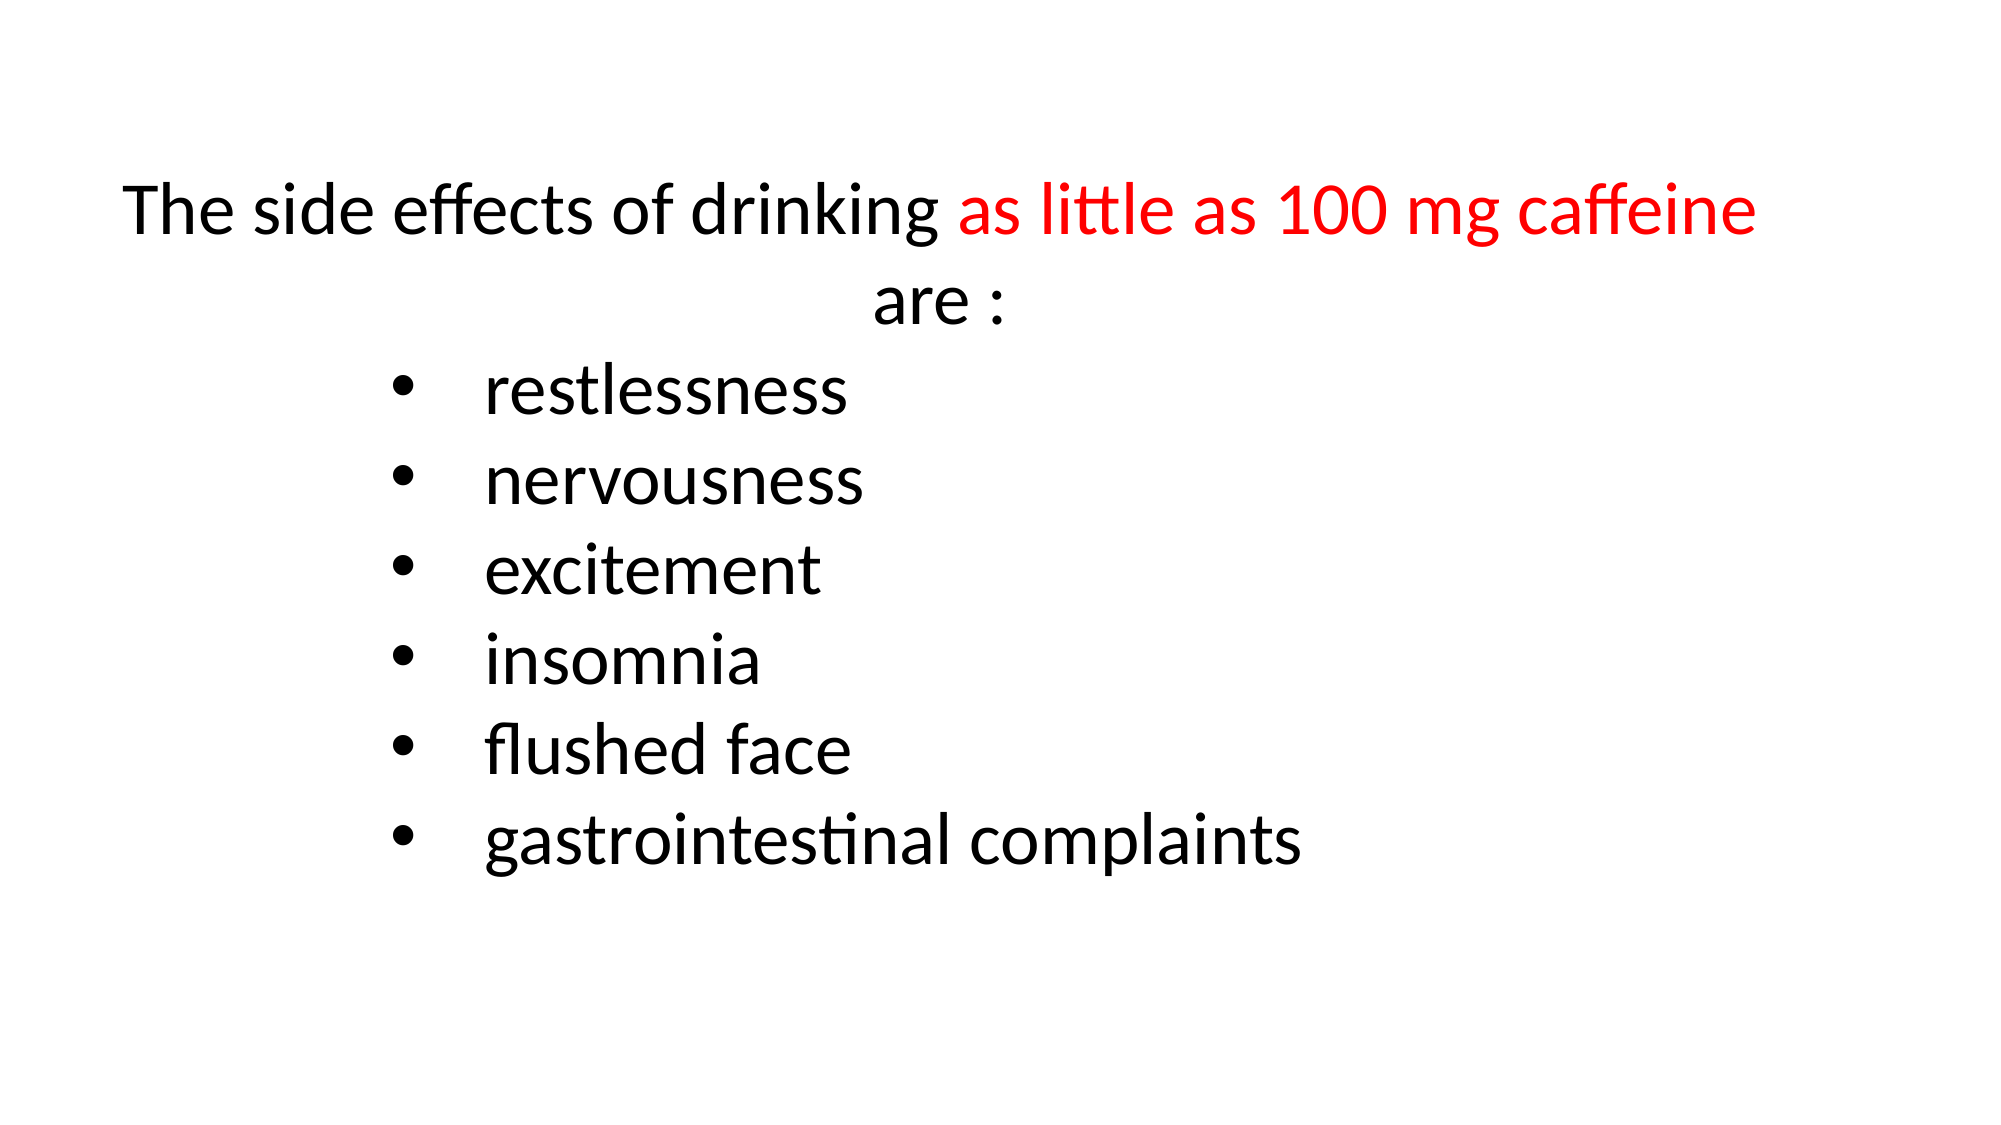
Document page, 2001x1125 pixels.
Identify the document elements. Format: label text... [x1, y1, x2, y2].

text_box The side effects of drinking as little as 100 mg caffeine are : restlessness nervousness excitement insomnia flushed face gastrointestinal complaints [76, 152, 1805, 887]
